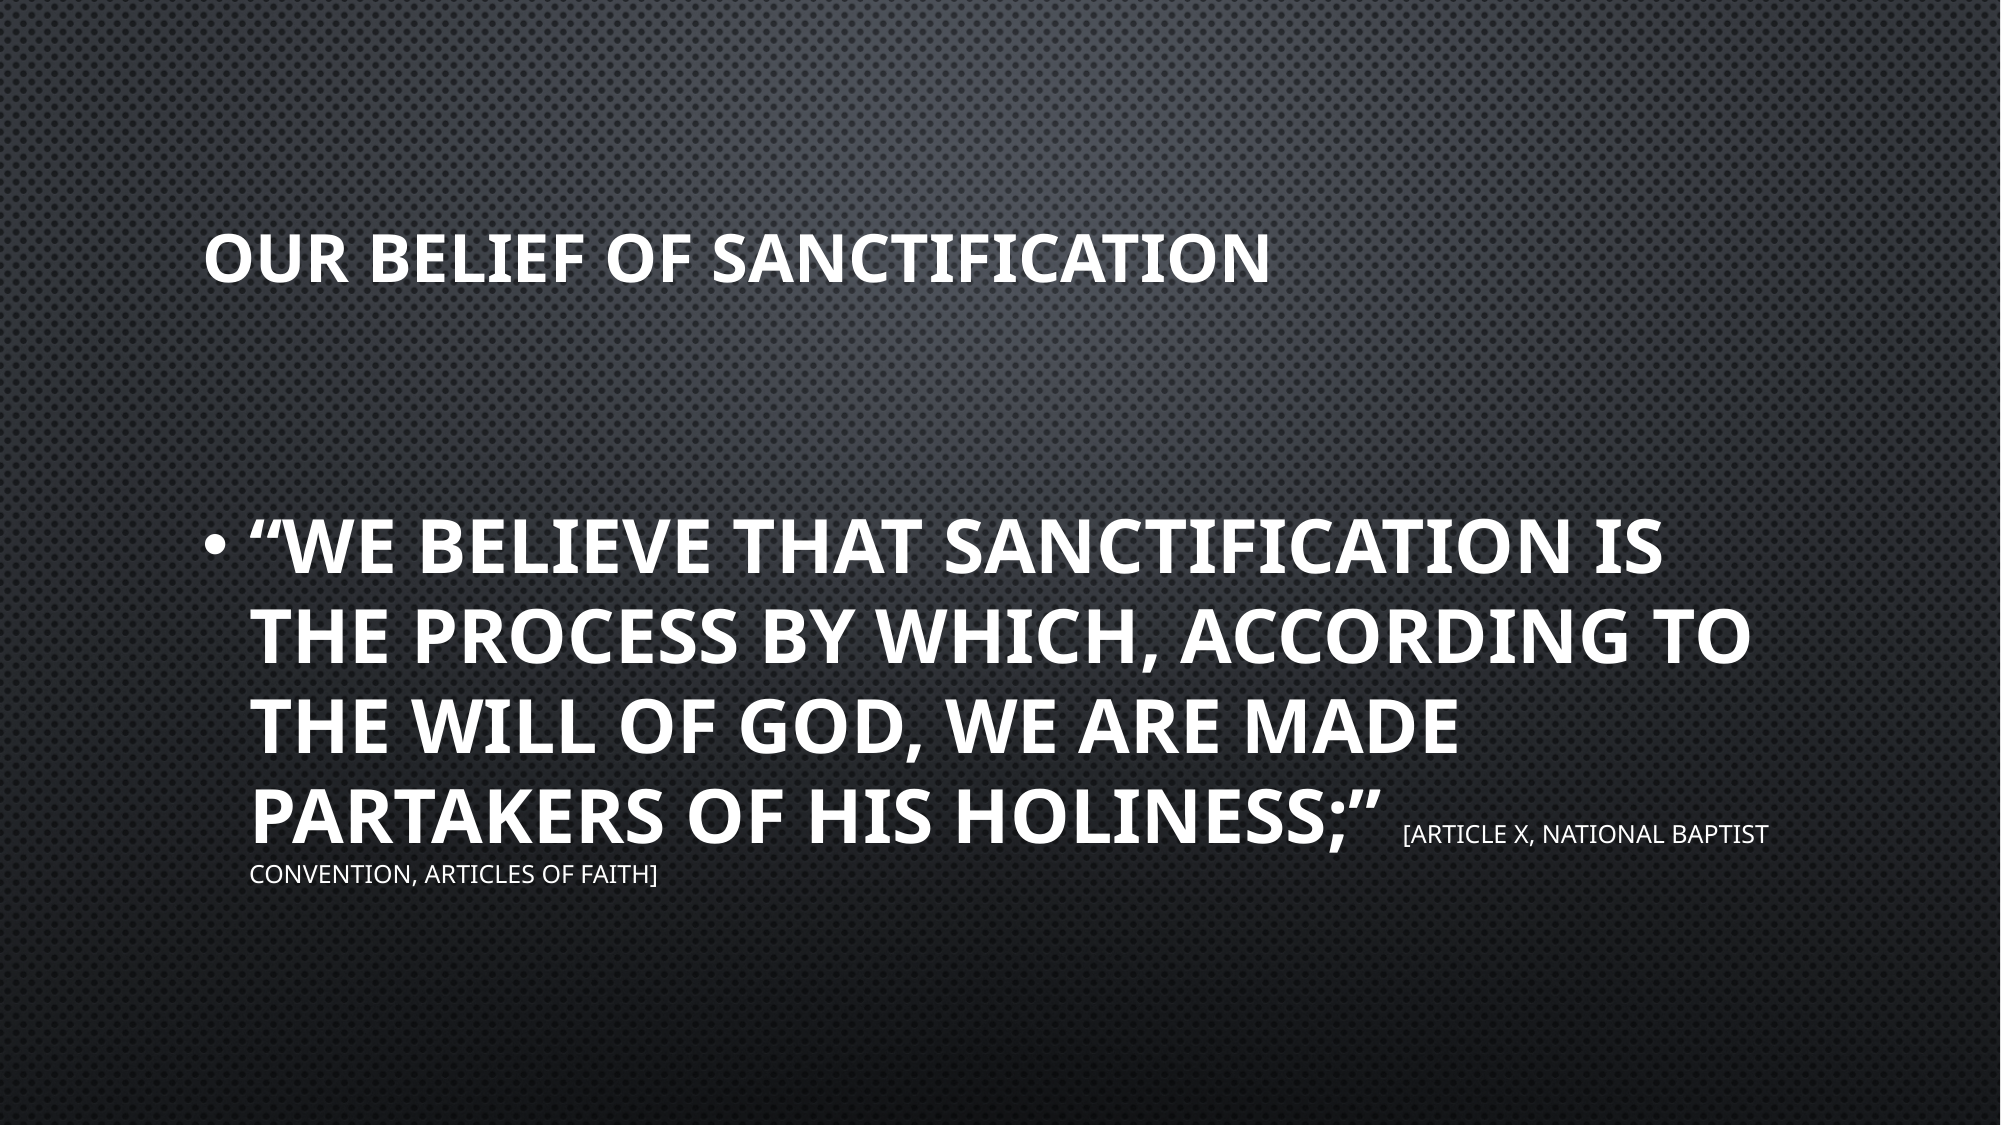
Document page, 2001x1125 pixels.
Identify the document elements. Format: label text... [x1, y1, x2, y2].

list “We believe that sanctification is the process by which, according to the will of God, we are made partakers of his holiness;” [ARTICLE X, National Baptist Convention, Articles of Faith] [187, 437, 1813, 950]
title Our Belief of sanctification [187, 99, 1813, 413]
